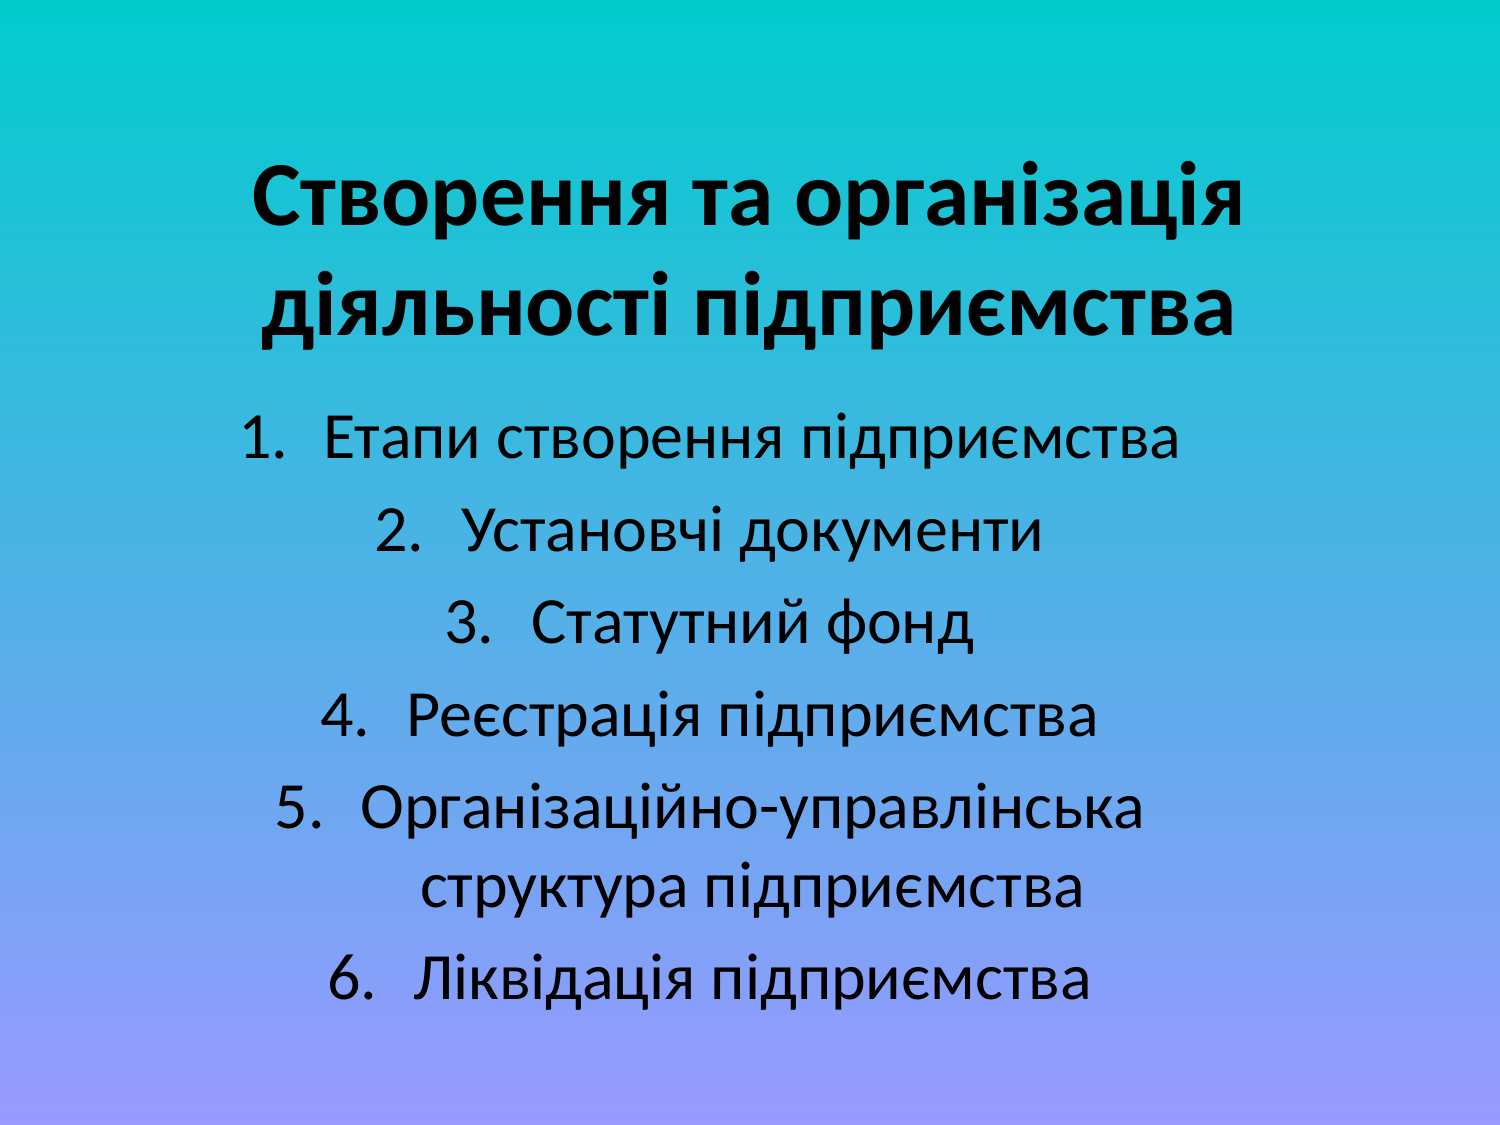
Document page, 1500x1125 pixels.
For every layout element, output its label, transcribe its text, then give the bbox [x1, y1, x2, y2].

subtitle Етапи створення підприємства Установчі документи Статутний фонд Реєстрація підприємства Організаційно-управлінська структура підприємства Ліквідація підприємства [147, 385, 1275, 1024]
title Створення та організація діяльності підприємства [112, 54, 1388, 433]
